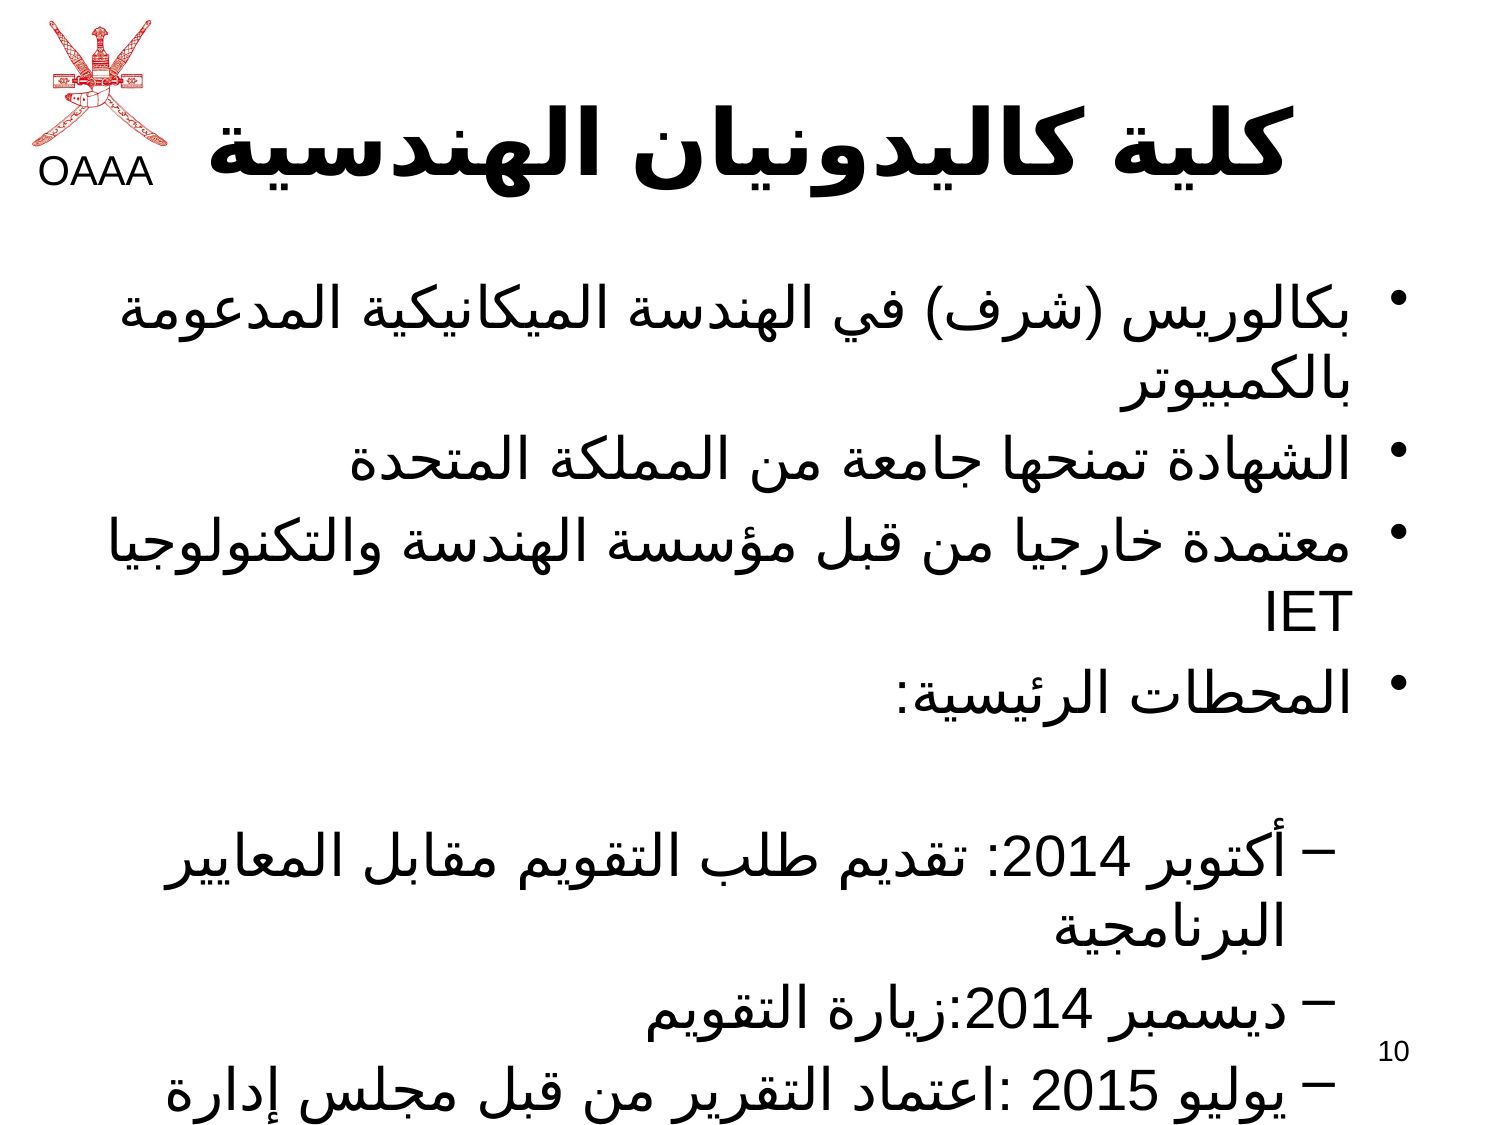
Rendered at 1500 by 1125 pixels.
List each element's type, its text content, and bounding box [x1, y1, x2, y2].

list بكالوريس (شرف) في الهندسة الميكانيكية المدعومة بالكمبيوتر الشهادة تمنحها جامعة من المملكة المتحدة معتمدة خارجيا من قبل مؤسسة الهندسة والتكنولوجيا IET المحطات الرئيسية: أكتوبر 2014: تقديم طلب التقويم مقابل المعايير البرنامجية ديسمبر 2014: زيارة التقويم يوليو 2015 : اعتماد التقرير من قبل مجلس إدارة الهيئة. [59, 262, 1426, 1006]
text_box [22, 18, 202, 202]
slide_number 10 [1074, 1024, 1426, 1103]
title كلية كاليدونيان الهندسية [74, 44, 1426, 233]
